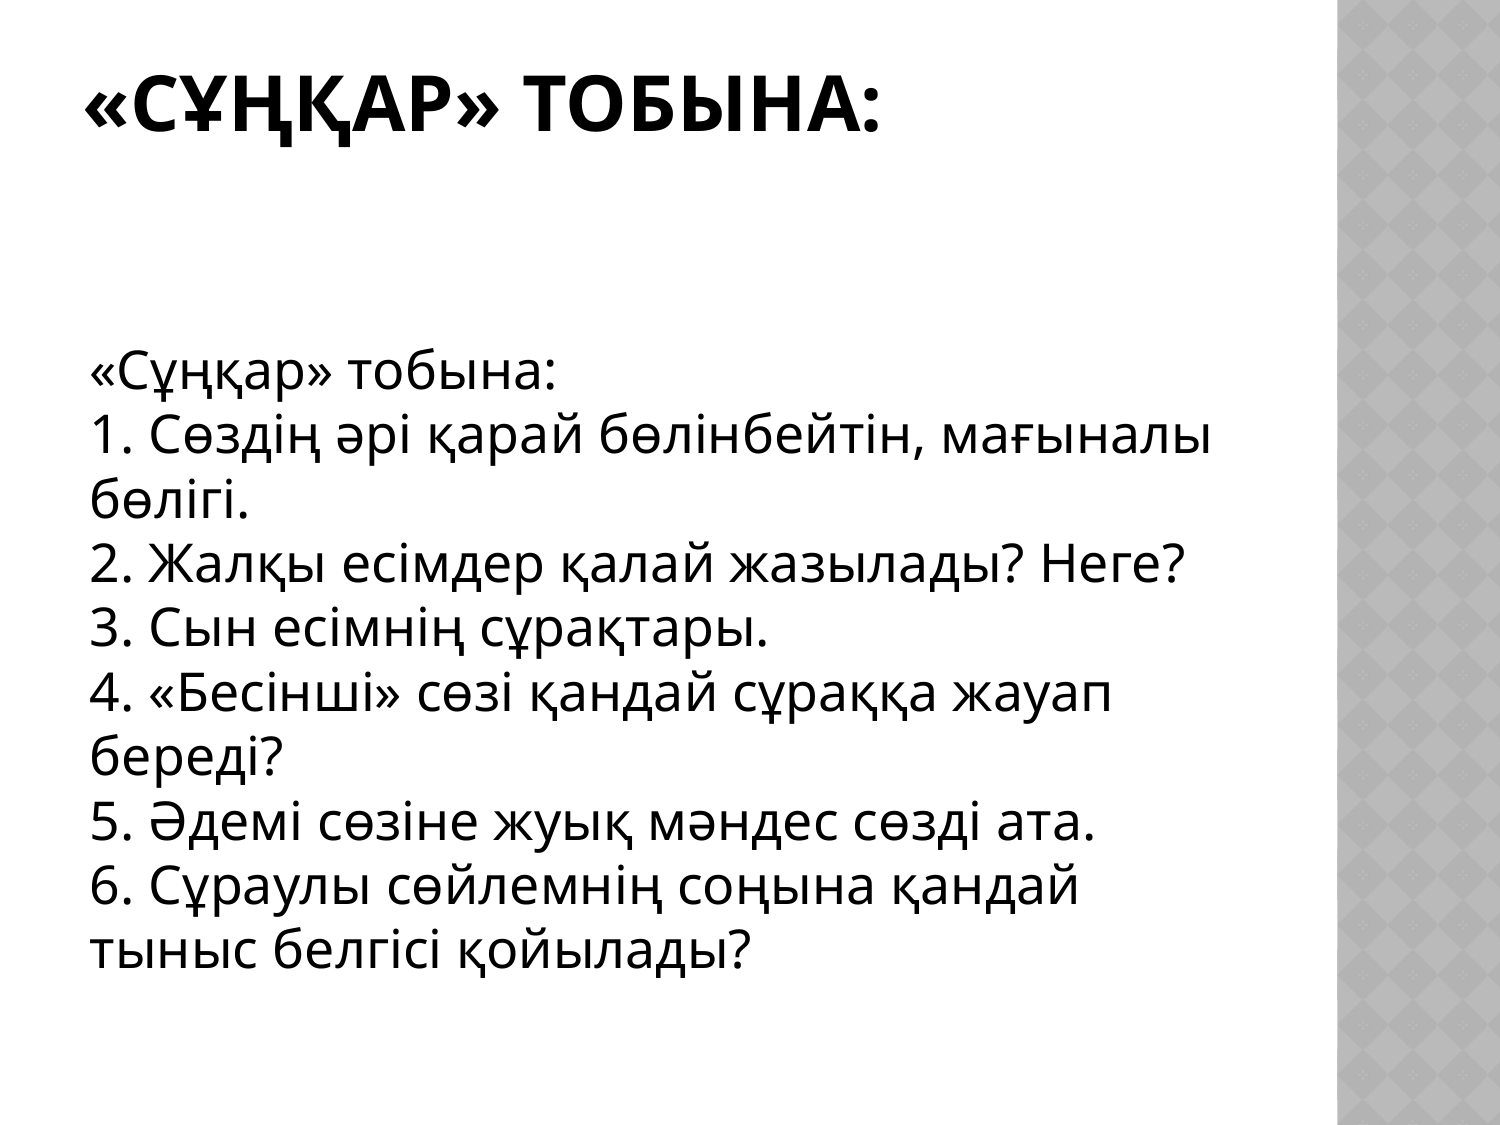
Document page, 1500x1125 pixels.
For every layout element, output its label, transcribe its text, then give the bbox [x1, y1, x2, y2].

title «Сұңқар» тобына: [75, 52, 1263, 240]
list «Сұңқар» тобына: 1. Сөздің әрі қарай бөлінбейтін, мағыналы бөлігі. 2. Жалқы есімдер қалай жазылады? Неге? 3. Сын есімнің сұрақтары. 4. «Бесінші» сөзі қандай сұраққа жауап береді? 5. Әдемі сөзіне жуық мәндес сөзді ата. 6. Сұраулы сөйлемнің соңына қандай тыныс белгісі қойылады? [75, 264, 1263, 1059]
